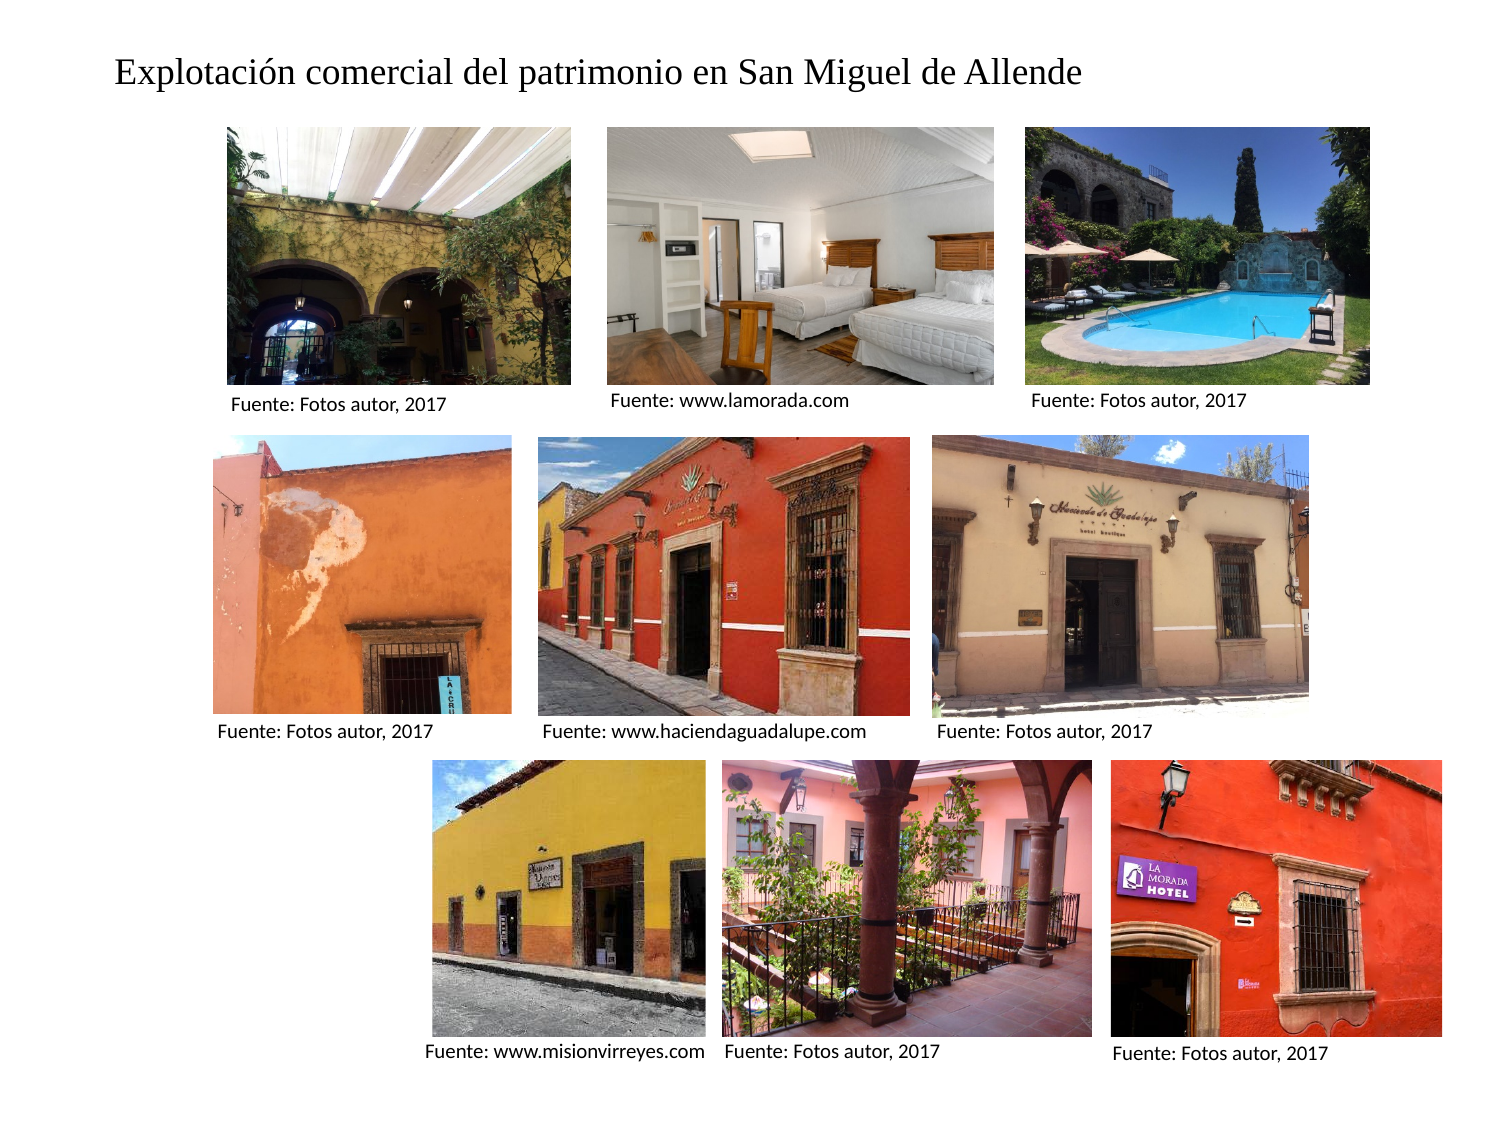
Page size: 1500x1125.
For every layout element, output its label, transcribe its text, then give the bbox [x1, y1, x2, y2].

picture [1110, 760, 1443, 1037]
picture [932, 435, 1309, 718]
text_box Fuente: Fotos autor, 2017 [922, 710, 1168, 750]
text_box Fuente: www.lamorada.com [595, 379, 865, 419]
picture [432, 760, 706, 1037]
text_box Fuente: Fotos autor, 2017 [202, 710, 449, 751]
picture [1025, 127, 1370, 386]
picture [227, 127, 571, 386]
text_box Fuente: Fotos autor, 2017 [721, 1030, 956, 1071]
text_box Fuente: www.haciendaguadalupe.com [527, 709, 882, 750]
picture [722, 760, 1092, 1037]
picture [607, 127, 994, 386]
text_box Fuente: www.misionvirreyes.com [410, 1030, 721, 1071]
text_box Explotación comercial del patrimonio en San Miguel de Allende [99, 39, 1146, 100]
text_box Fuente: Fotos autor, 2017 [1016, 379, 1263, 419]
text_box Fuente: Fotos autor, 2017 [1098, 1032, 1344, 1072]
picture [538, 437, 910, 716]
text_box Fuente: Fotos autor, 2017 [216, 382, 462, 423]
picture [212, 435, 512, 714]
